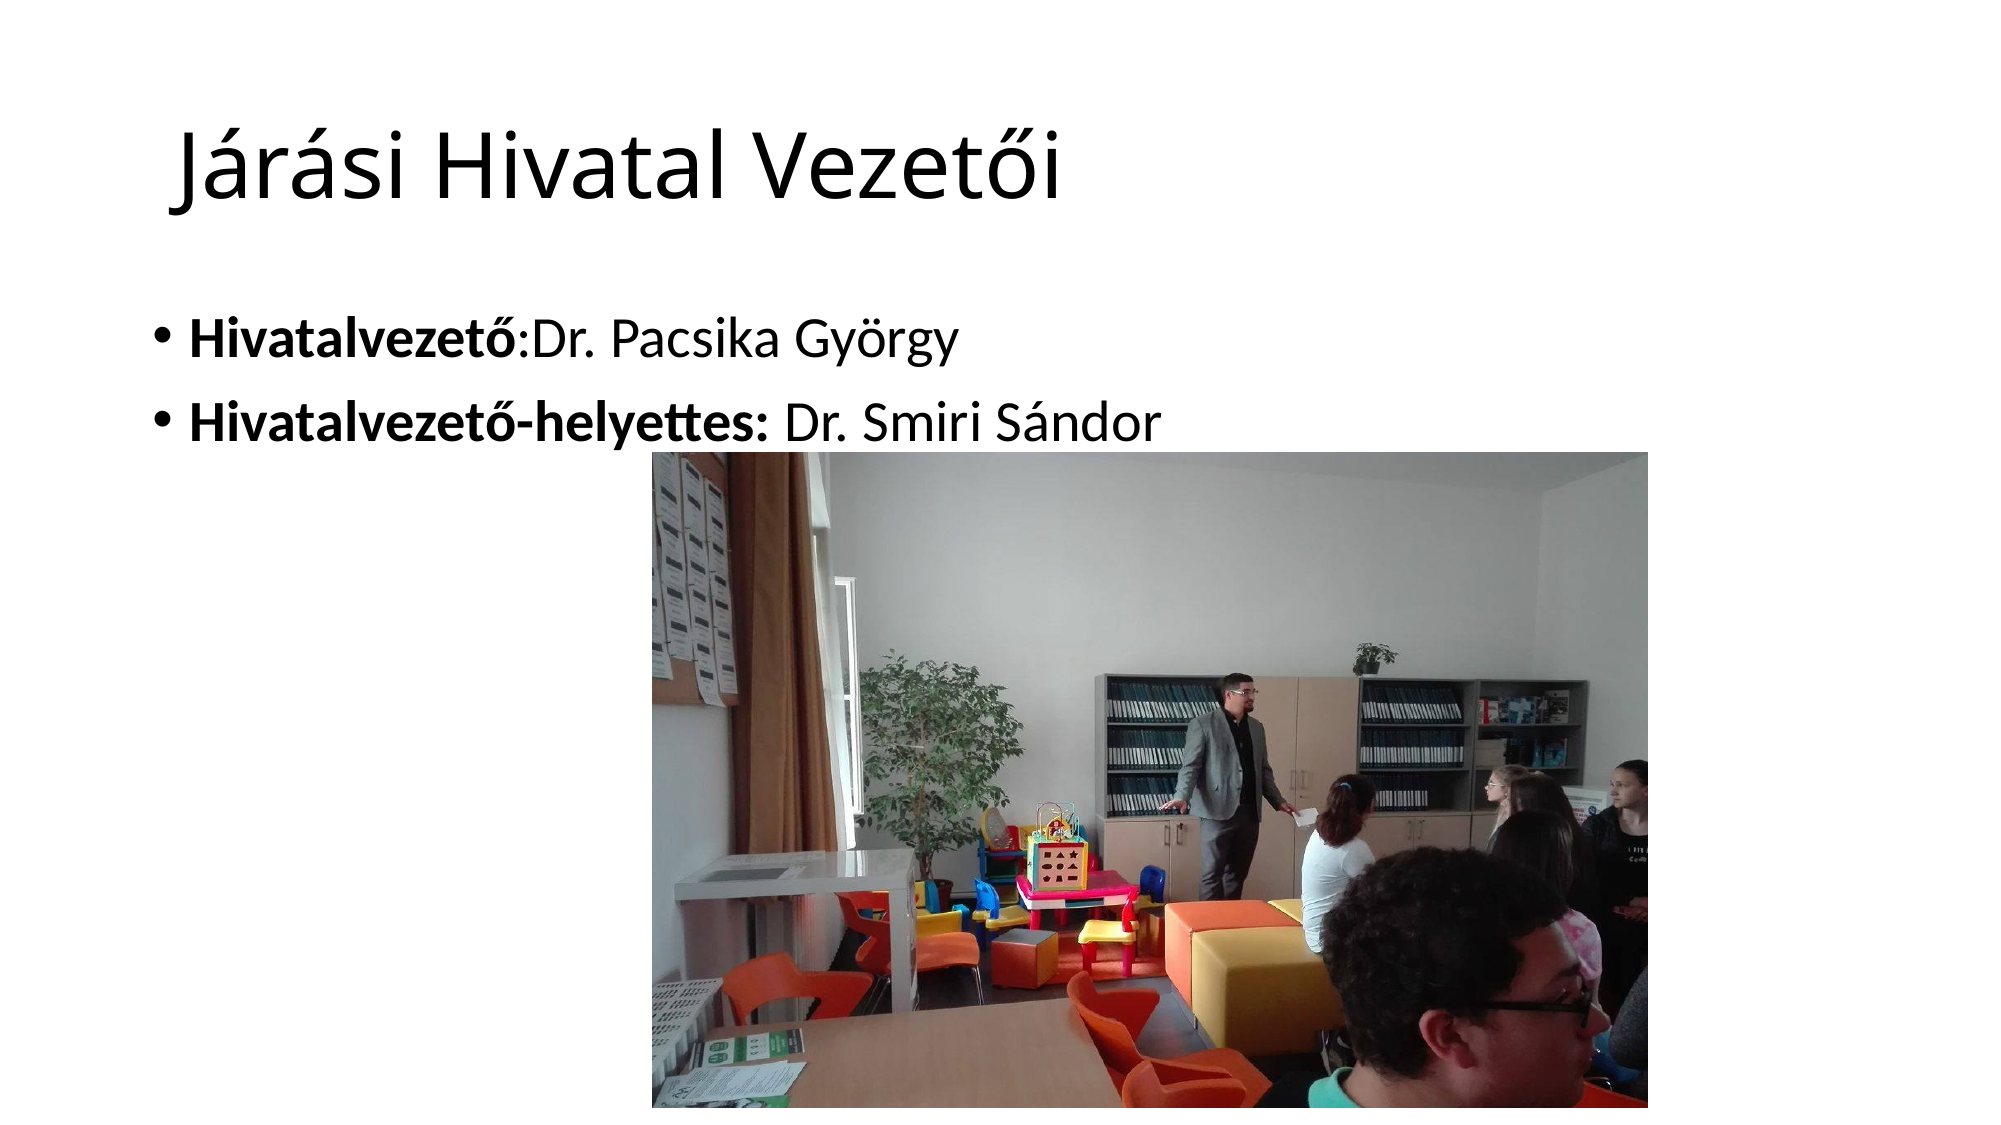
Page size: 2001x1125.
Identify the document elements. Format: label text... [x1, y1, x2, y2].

list Hivatalvezető:Dr. Pacsika György Hivatalvezető-helyettes: Dr. Smiri Sándor [137, 299, 1863, 1014]
picture [652, 452, 1648, 1108]
title Járási Hivatal Vezetői [137, 59, 1863, 278]
